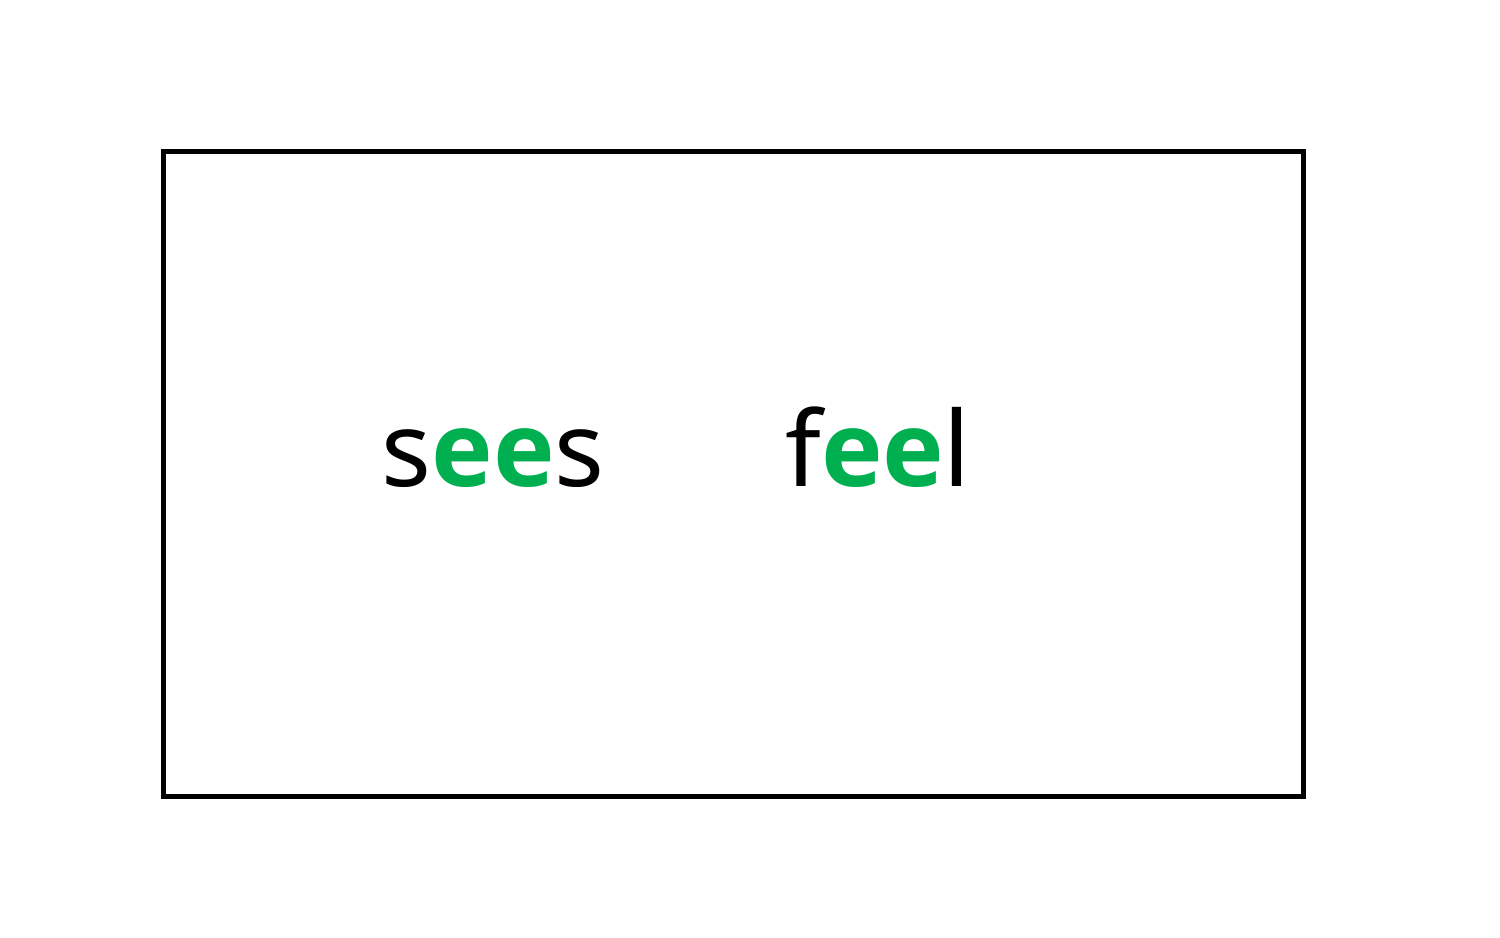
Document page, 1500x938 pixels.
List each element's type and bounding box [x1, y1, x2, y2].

text_box [163, 150, 1304, 797]
